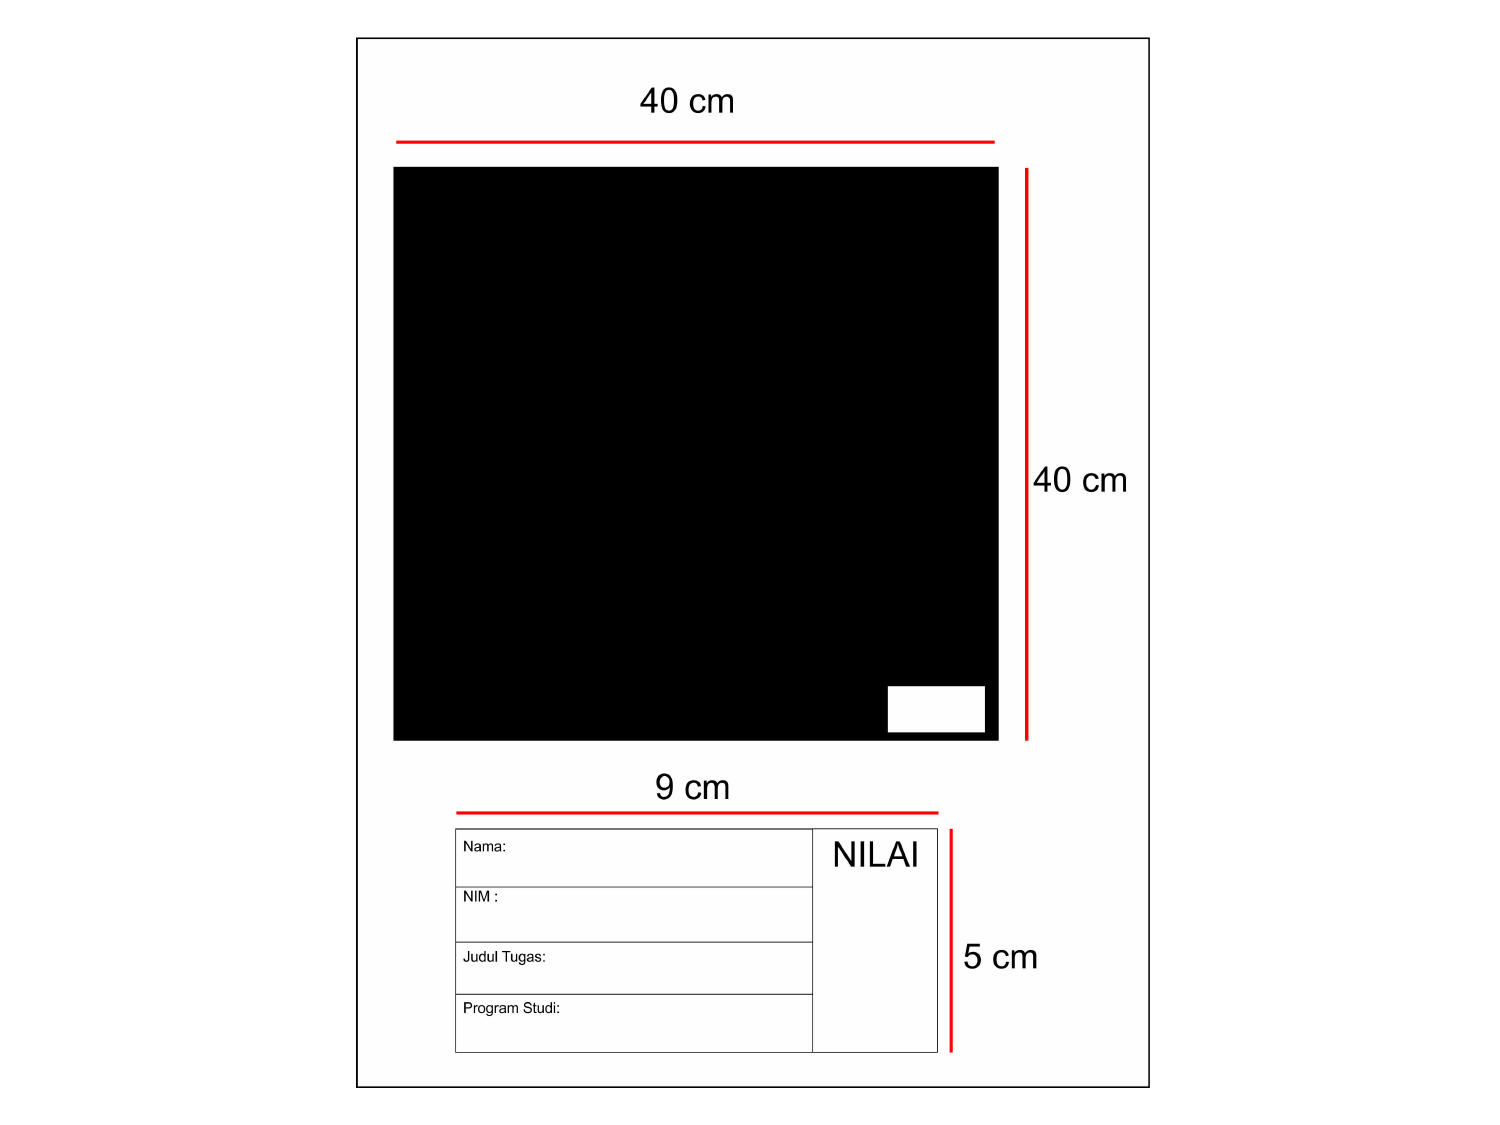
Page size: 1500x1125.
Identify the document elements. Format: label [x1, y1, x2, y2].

picture [356, 37, 1151, 1088]
